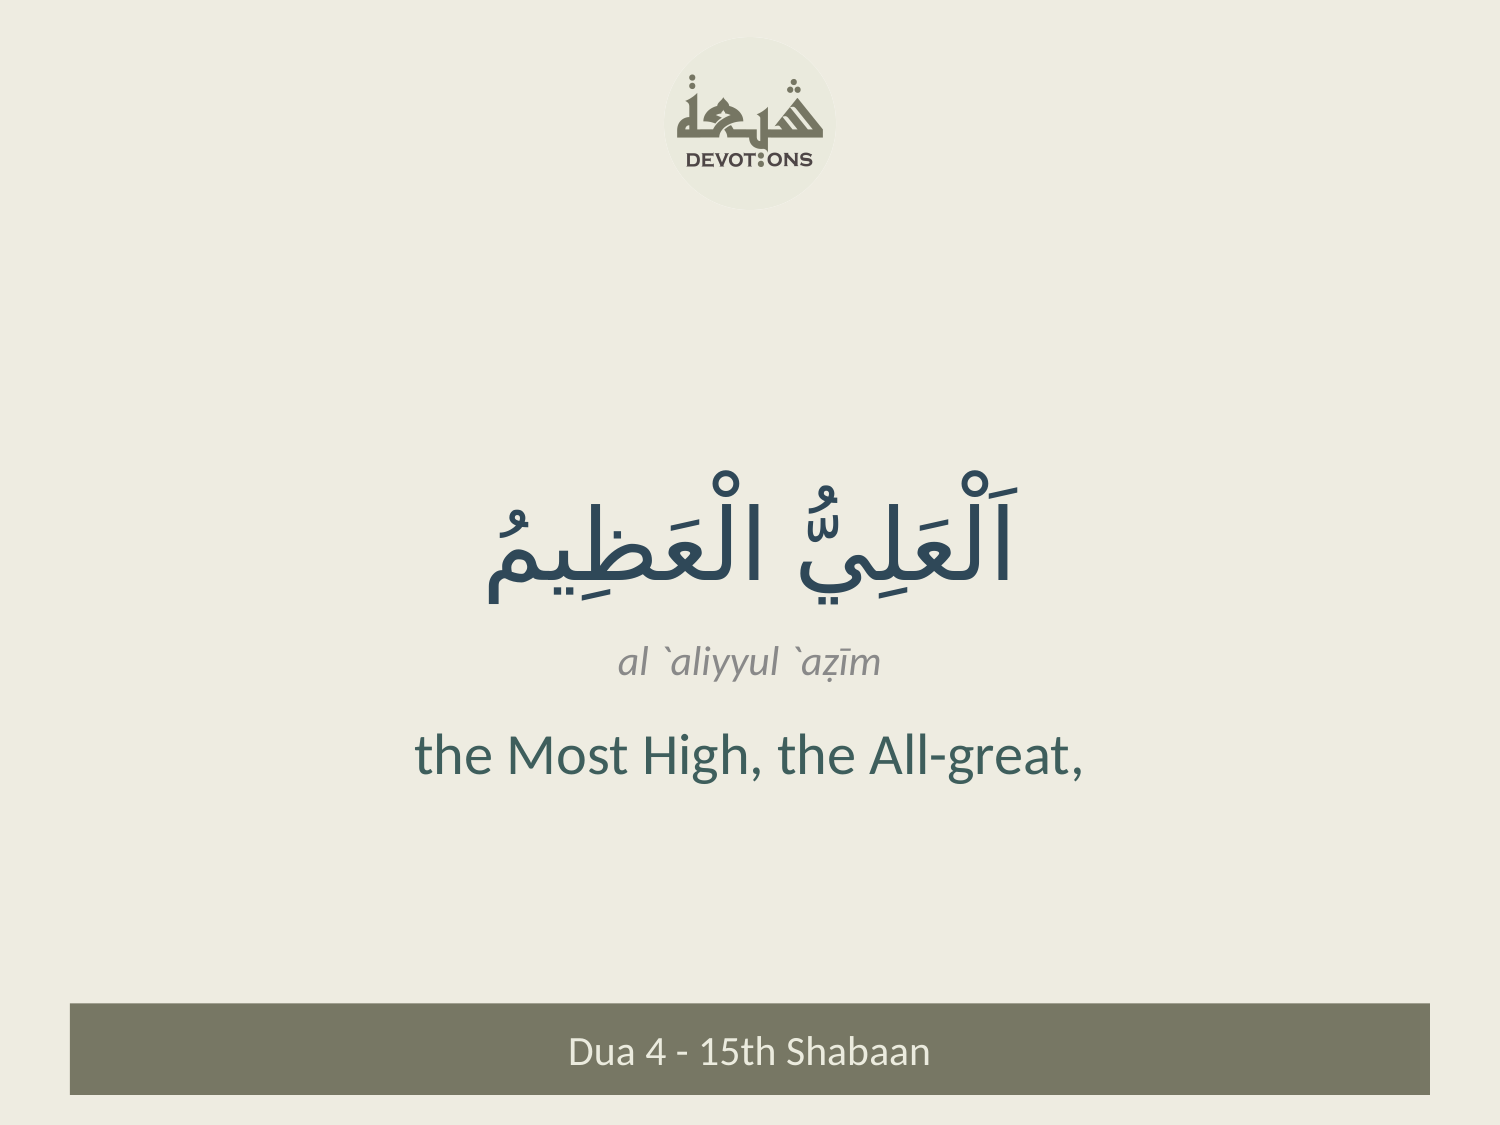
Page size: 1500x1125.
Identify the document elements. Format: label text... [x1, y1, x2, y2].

picture [656, 29, 844, 203]
list اَلْعَلِيُّ الْعَظِيمُ al `aliyyul `aẓīm the Most High, the All-great, [69, 203, 1430, 1003]
list Dua 4 - 15th Shabaan [69, 1003, 1430, 1095]
